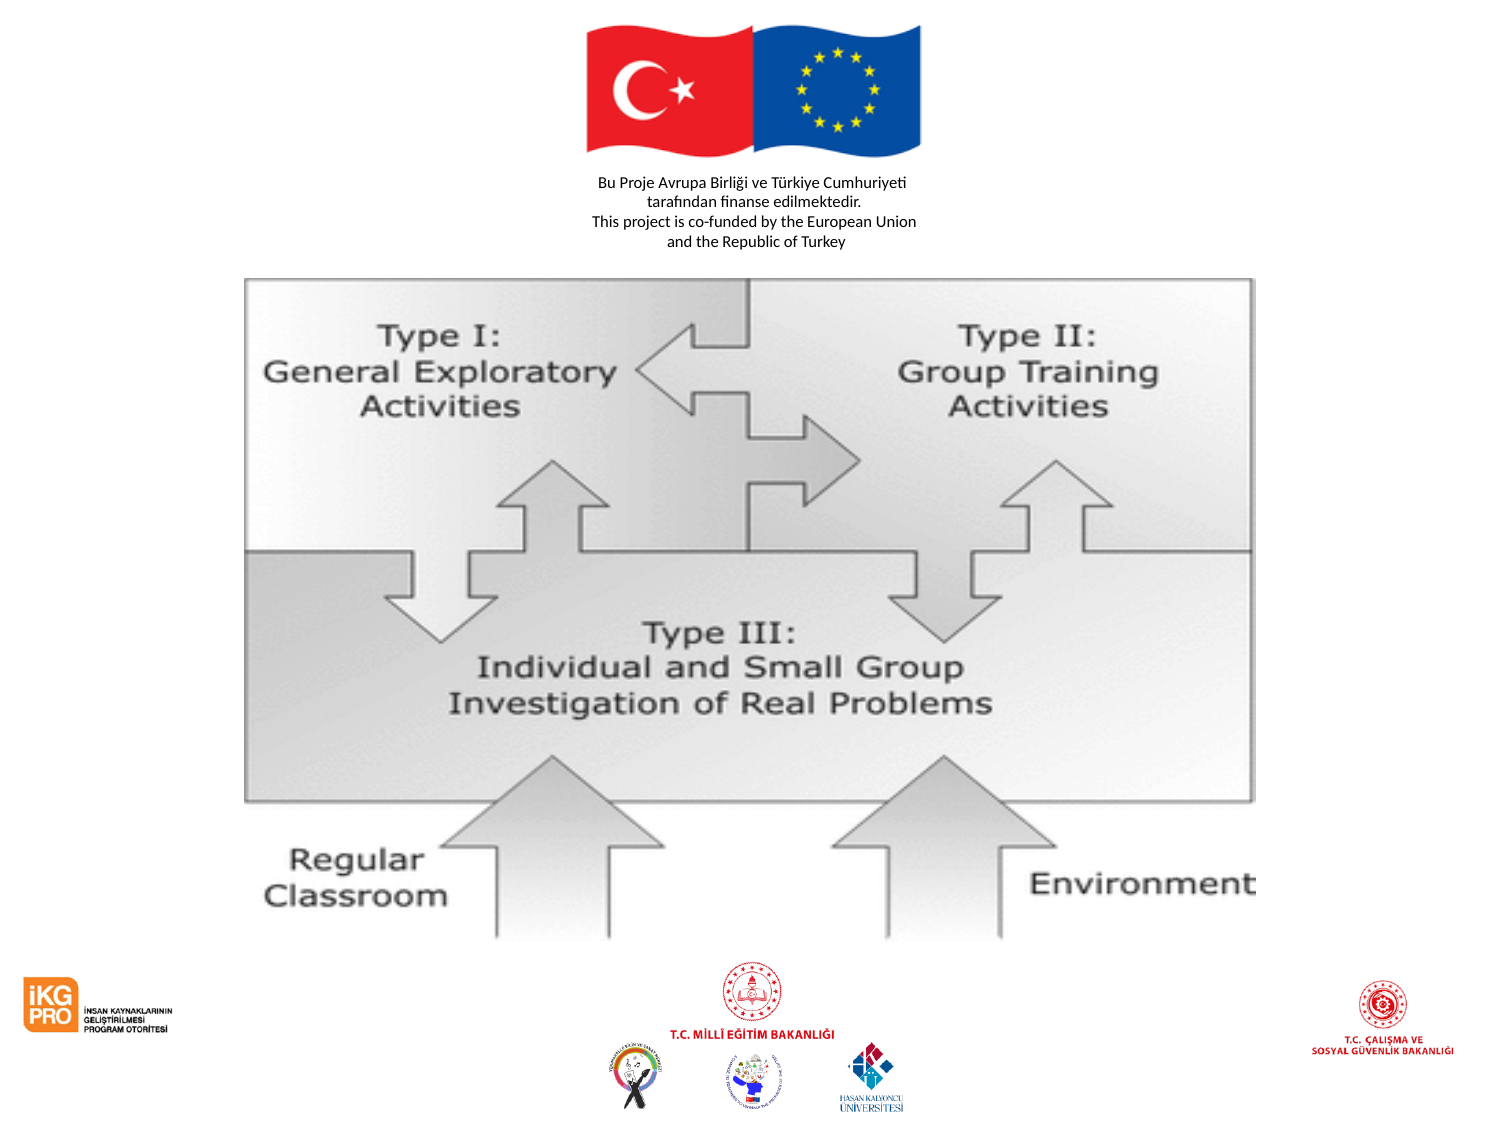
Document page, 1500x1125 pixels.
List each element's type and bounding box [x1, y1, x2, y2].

picture [585, 23, 922, 160]
picture [1311, 979, 1454, 1055]
picture [609, 951, 903, 1112]
picture [0, 949, 221, 1065]
picture [243, 278, 1256, 941]
